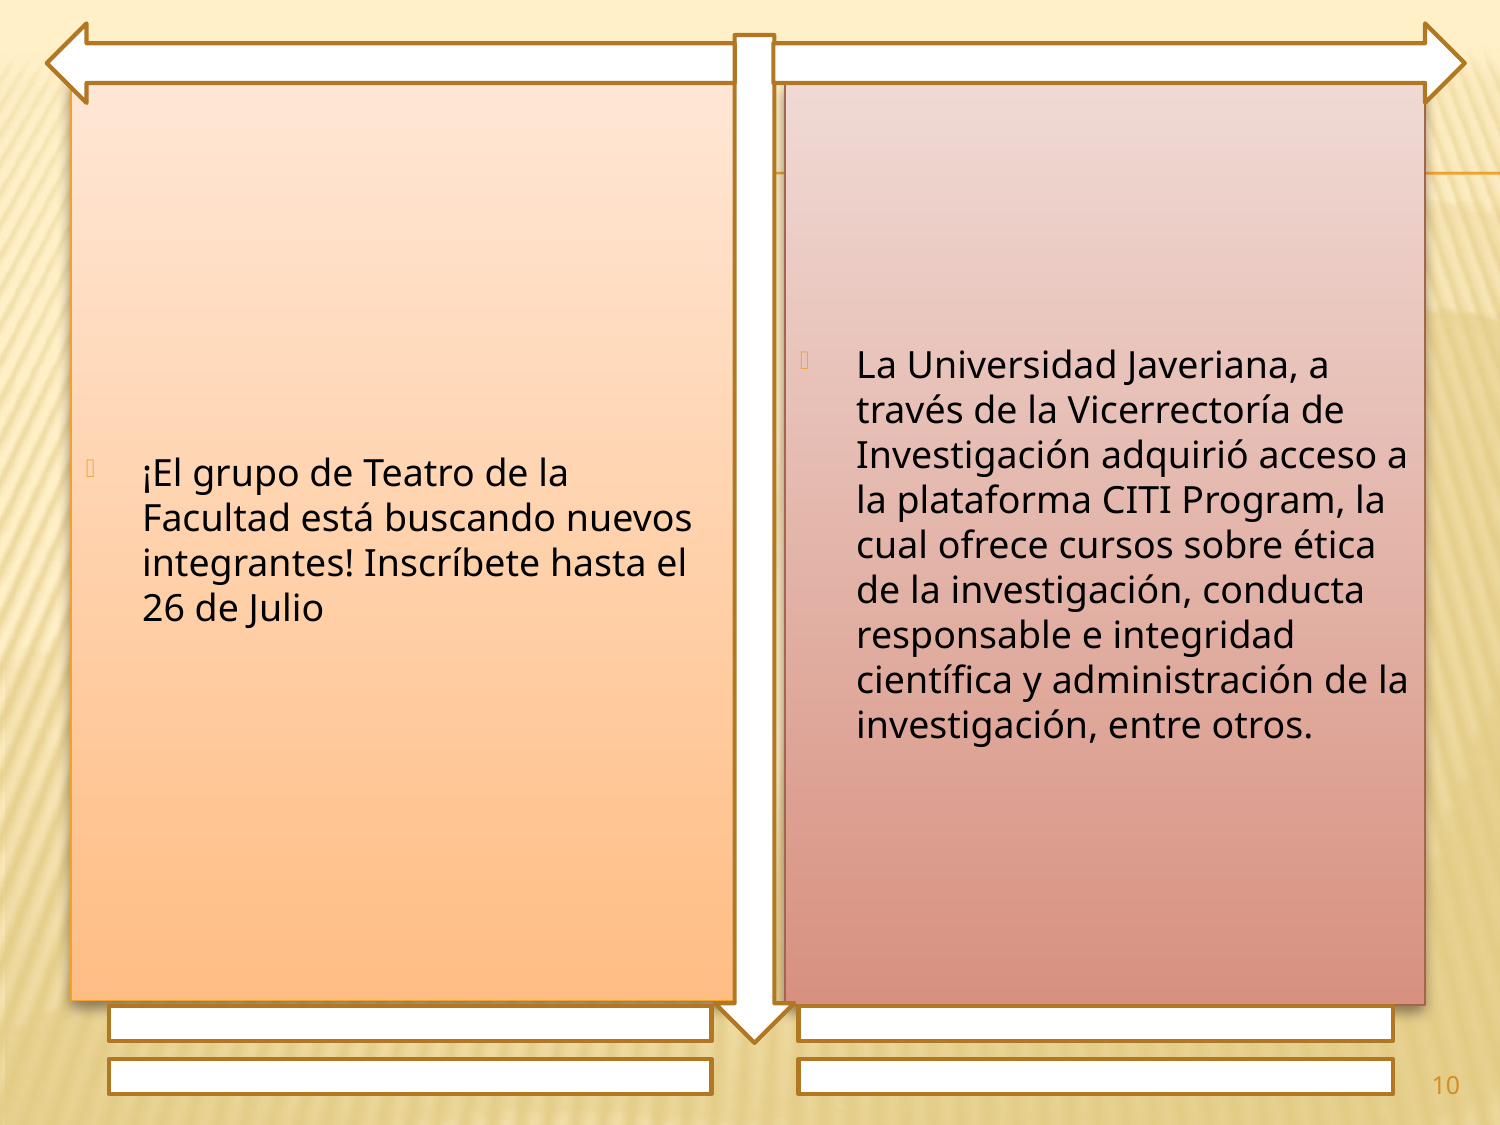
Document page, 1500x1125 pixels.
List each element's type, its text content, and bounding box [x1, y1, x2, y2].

text_box [44, 21, 737, 105]
list La Universidad Javeriana, a través de la Vicerrectoría de Investigación adquirió acceso a la plataforma CITI Program, la cual ofrece cursos sobre ética de la investigación, conducta responsable e integridad científica y administración de la investigación, entre otros. [784, 86, 1426, 1006]
text_box [796, 1004, 1395, 1043]
text_box [712, 32, 797, 1046]
list ¡El grupo de Teatro de la Facultad está buscando nuevos integrantes! Inscríbete hasta el 26 de Julio [70, 86, 732, 1001]
text_box [107, 1057, 714, 1096]
text_box [796, 1057, 1395, 1096]
text_box [771, 21, 1467, 105]
text_box [107, 1004, 714, 1043]
slide_number 10 [1350, 1062, 1475, 1103]
